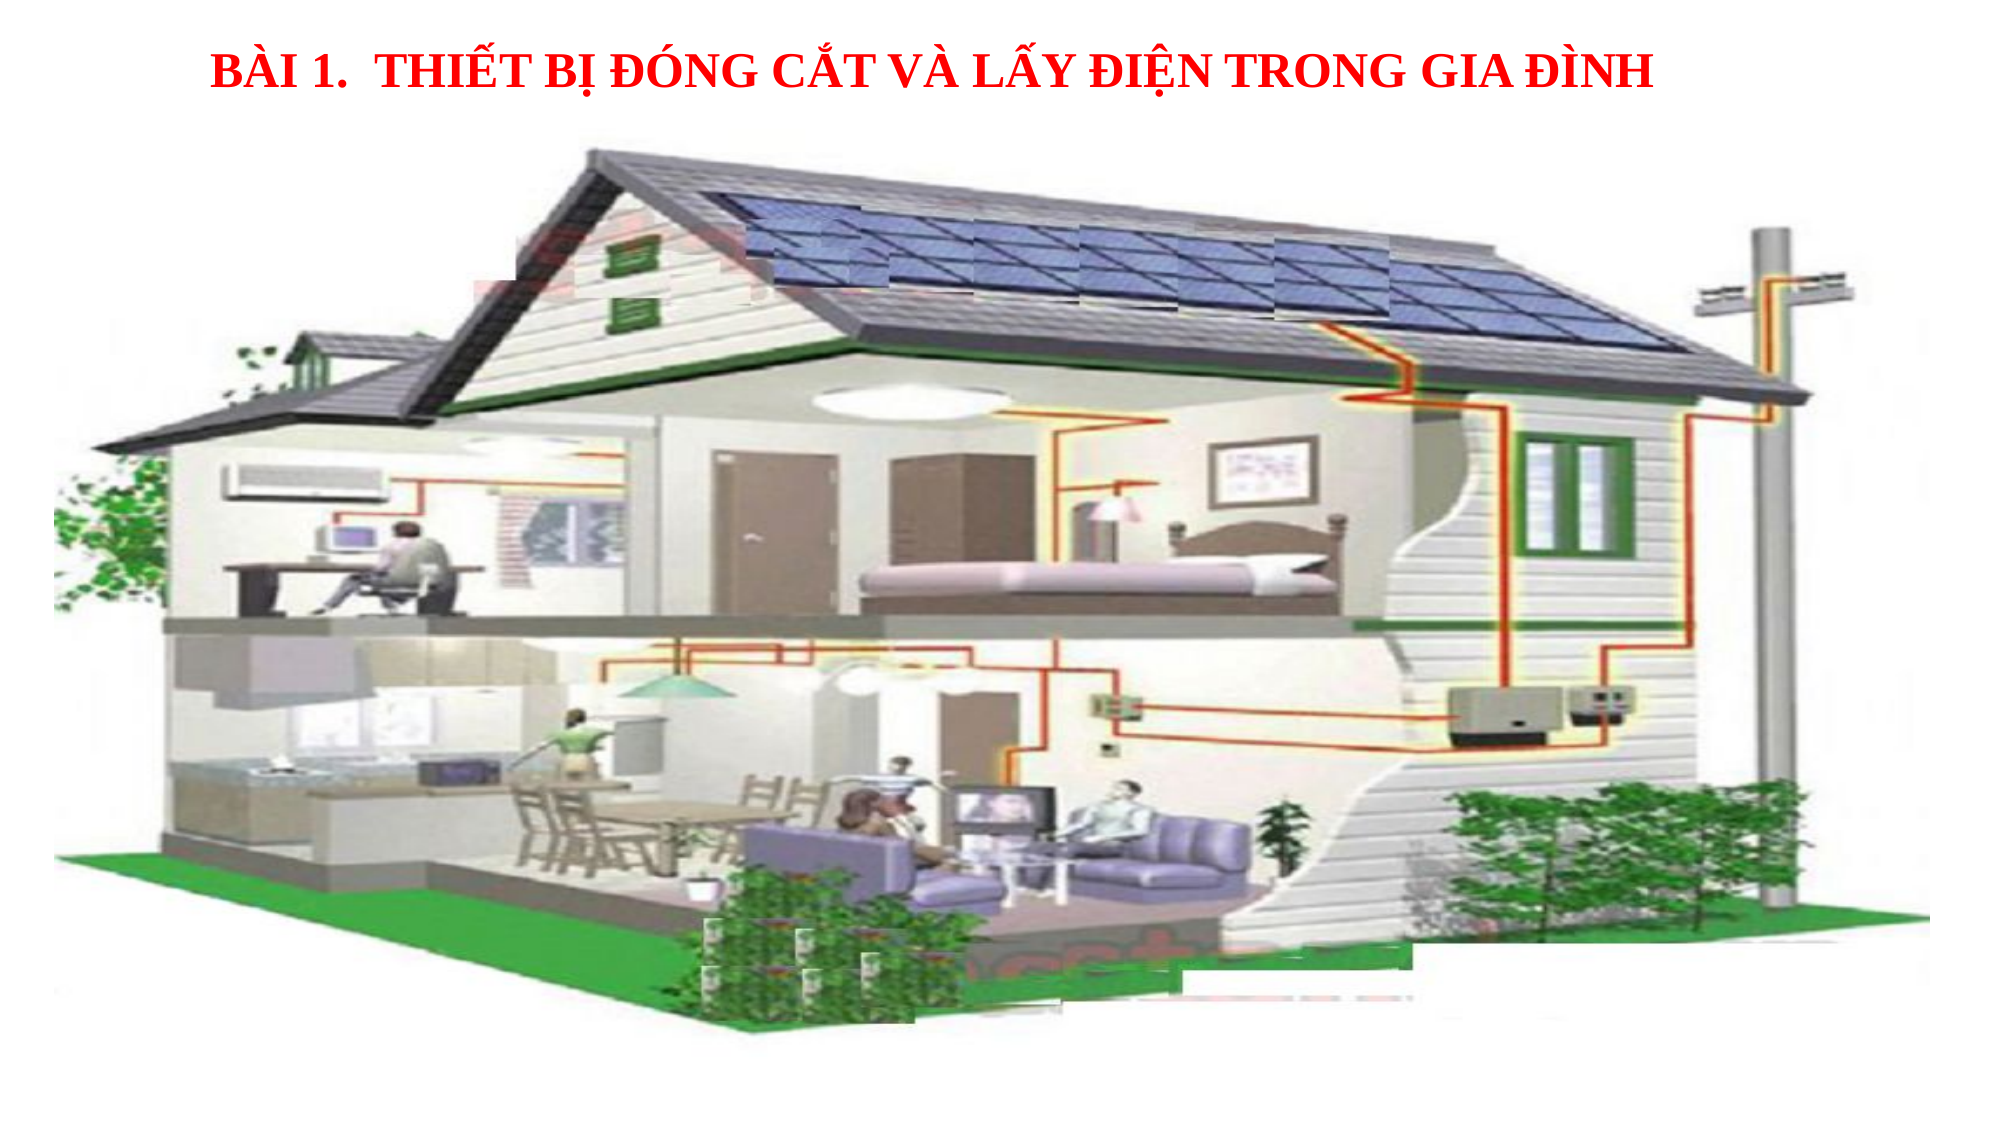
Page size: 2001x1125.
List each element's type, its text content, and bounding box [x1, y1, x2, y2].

text_box BÀI 1. THIẾT BỊ ĐÓNG CẮT VÀ LẤY ĐIỆN TRONG GIA ĐÌNH [195, 29, 1885, 104]
picture [54, 105, 1930, 1085]
